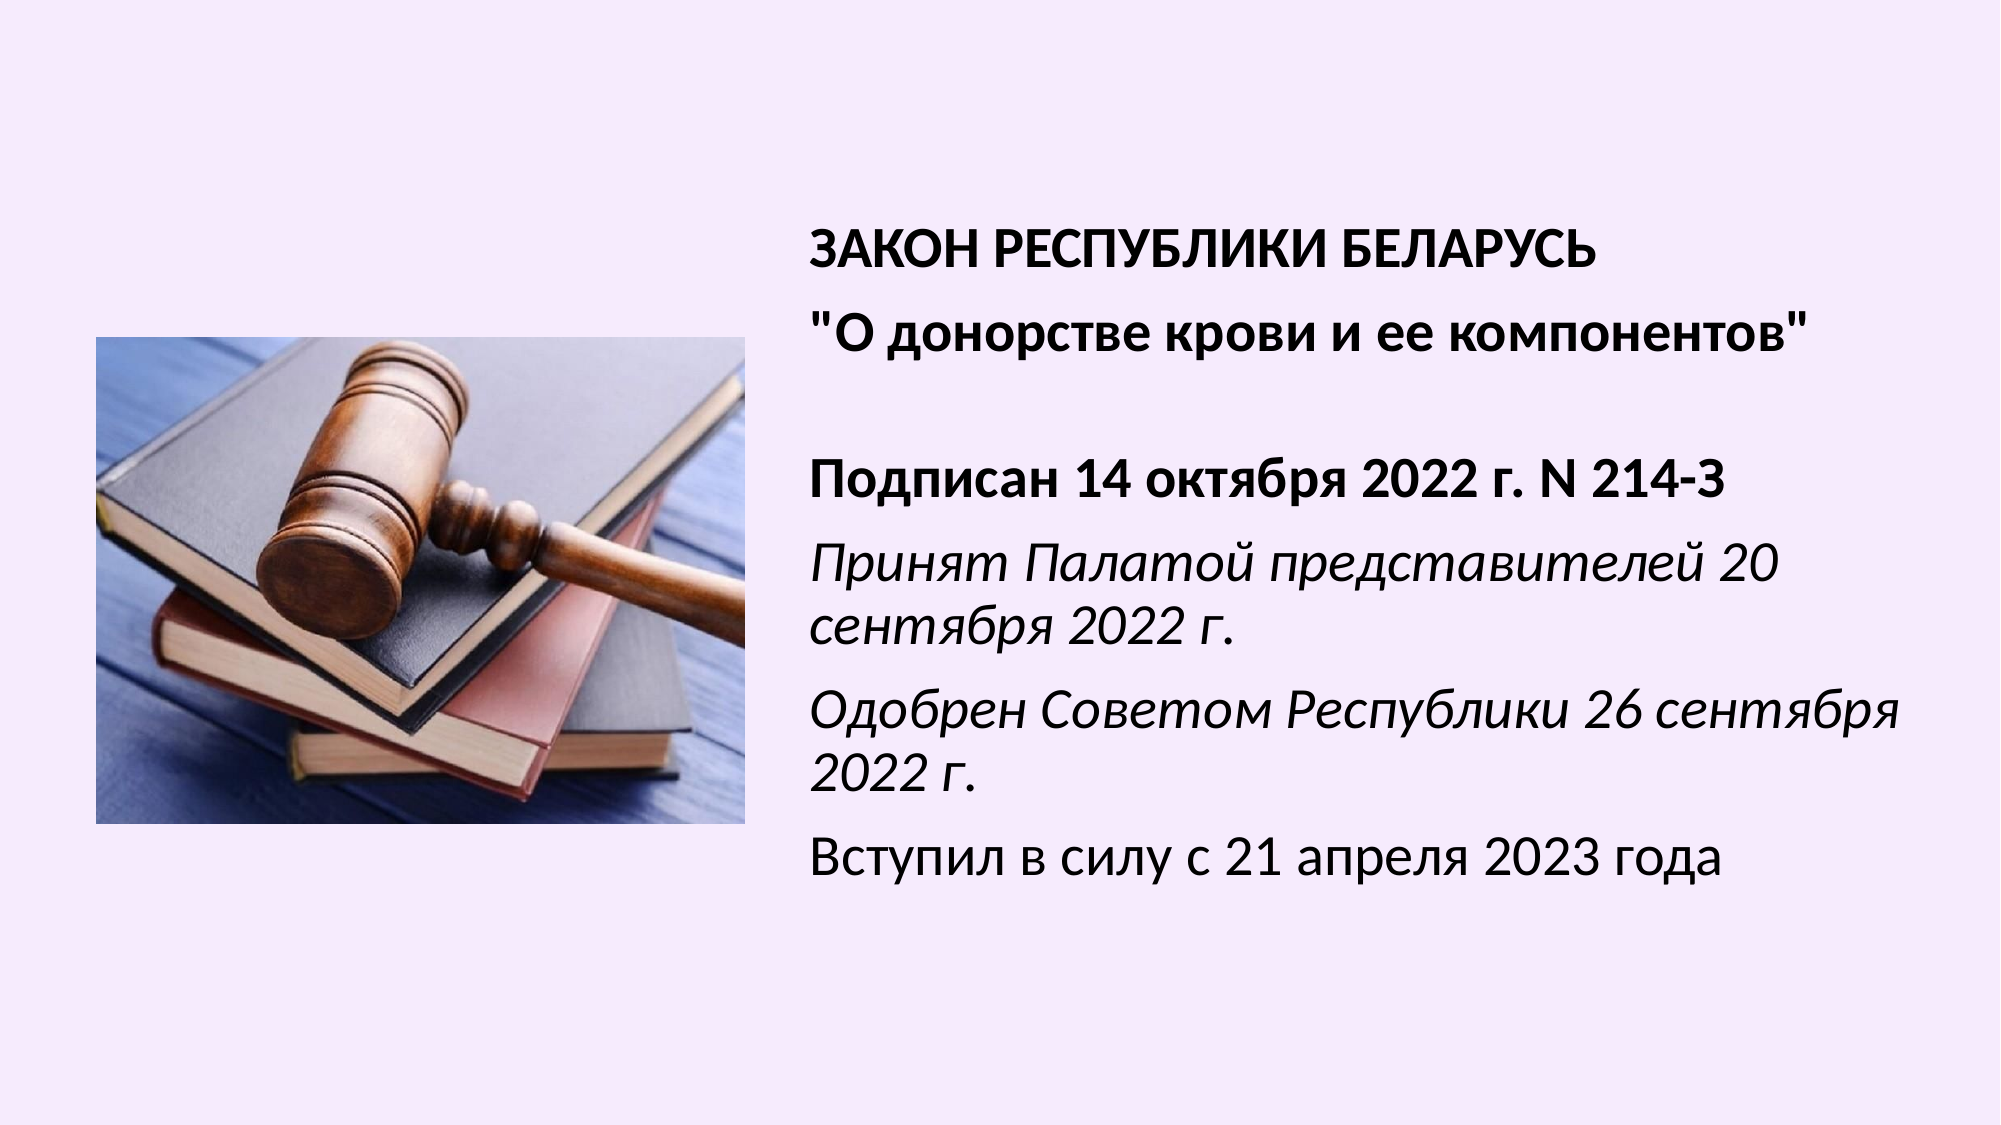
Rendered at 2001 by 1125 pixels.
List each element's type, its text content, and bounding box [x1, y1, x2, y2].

picture [96, 337, 745, 824]
list ЗАКОН РЕСПУБЛИКИ БЕЛАРУСЬ "О донорстве крови и ее компонентов" Подписан 14 октября 2022 г. N 214-З Принят Палатой представителей 20 сентября 2022 г. Одобрен Советом Республики 26 сентября 2022 г. Вступил в силу с 21 апреля 2023 года [794, 209, 1975, 782]
